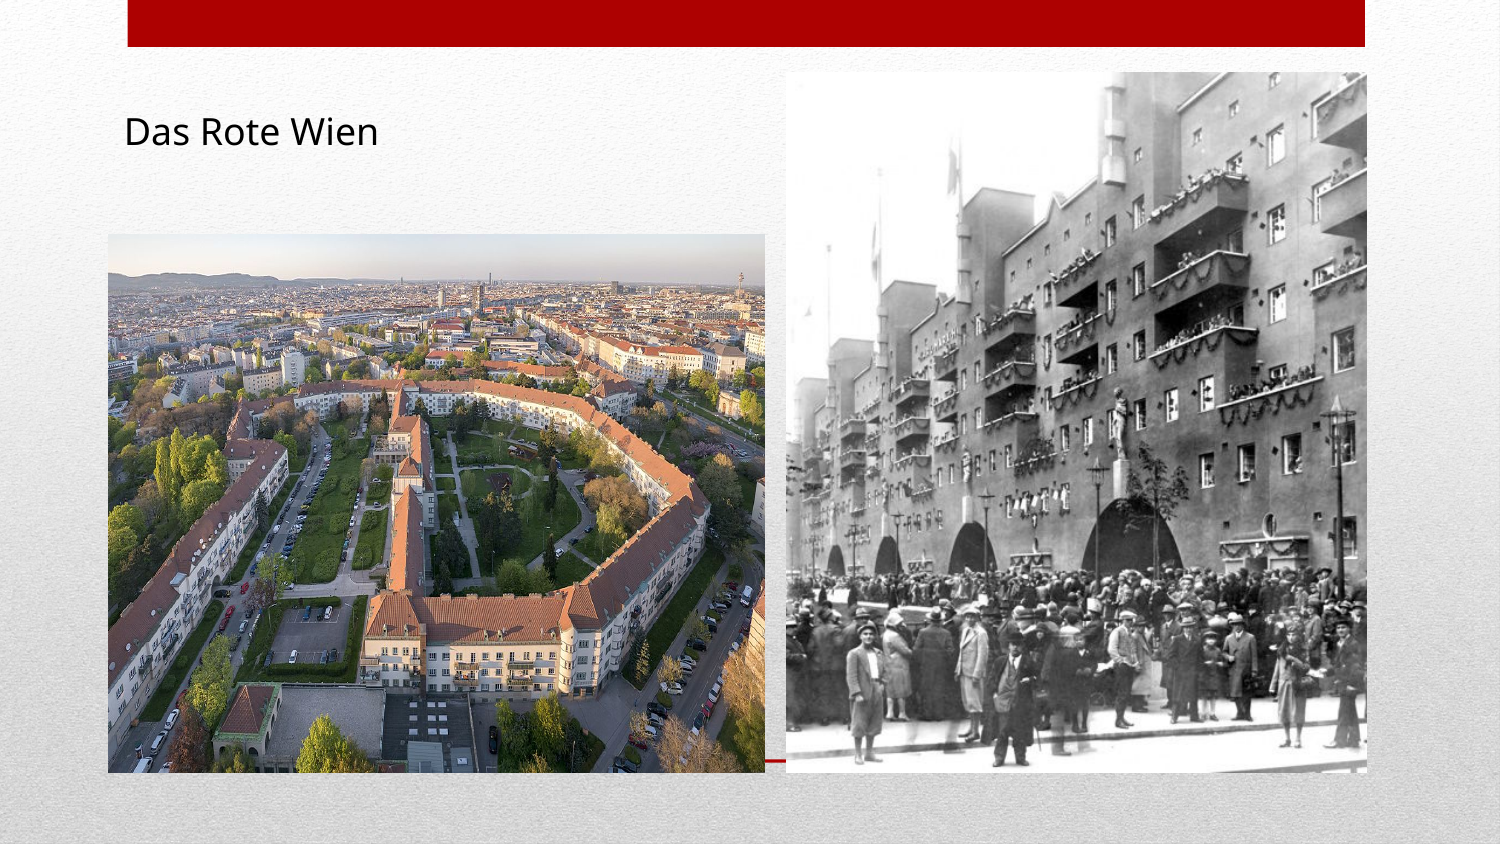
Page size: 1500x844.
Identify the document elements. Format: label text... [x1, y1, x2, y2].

picture [108, 233, 766, 774]
picture [785, 71, 1367, 774]
text_box Das Rote Wien [108, 100, 730, 161]
